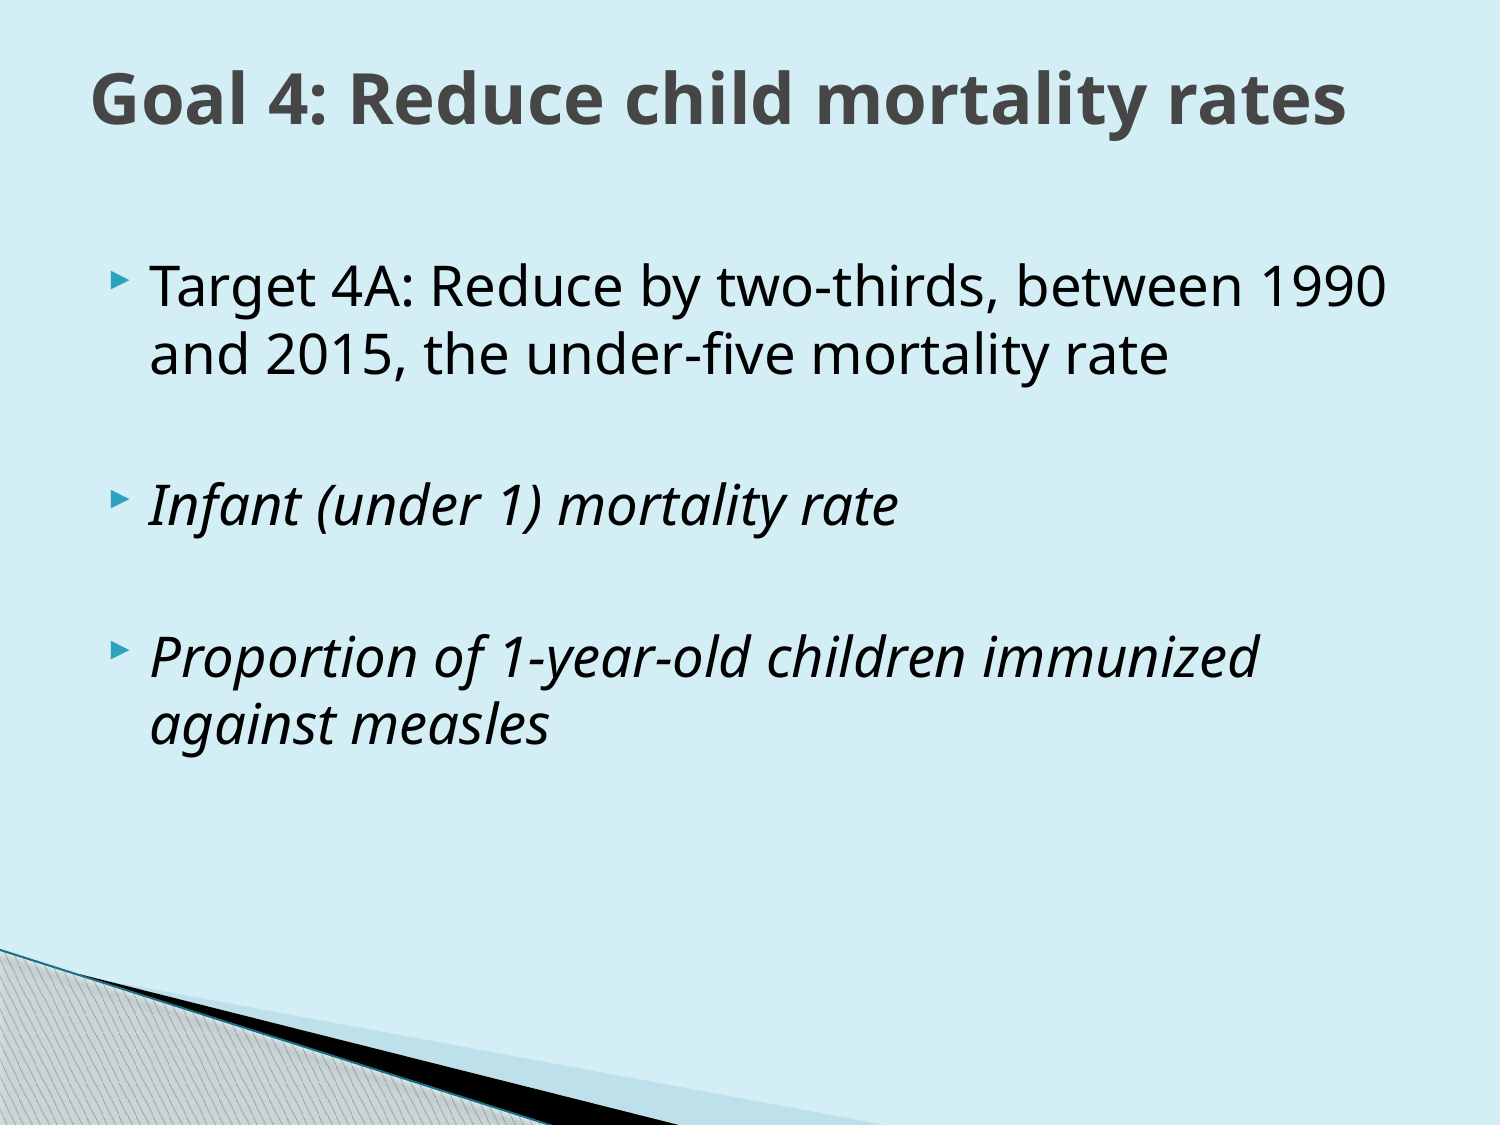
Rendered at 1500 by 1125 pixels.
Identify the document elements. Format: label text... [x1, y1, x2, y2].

list Target 4A: Reduce by two-thirds, between 1990 and 2015, the under-five mortality rate Infant (under 1) mortality rate Proportion of 1-year-old children immunized against measles [75, 243, 1425, 986]
title Goal 4: Reduce child mortality rates [75, 45, 1425, 233]
